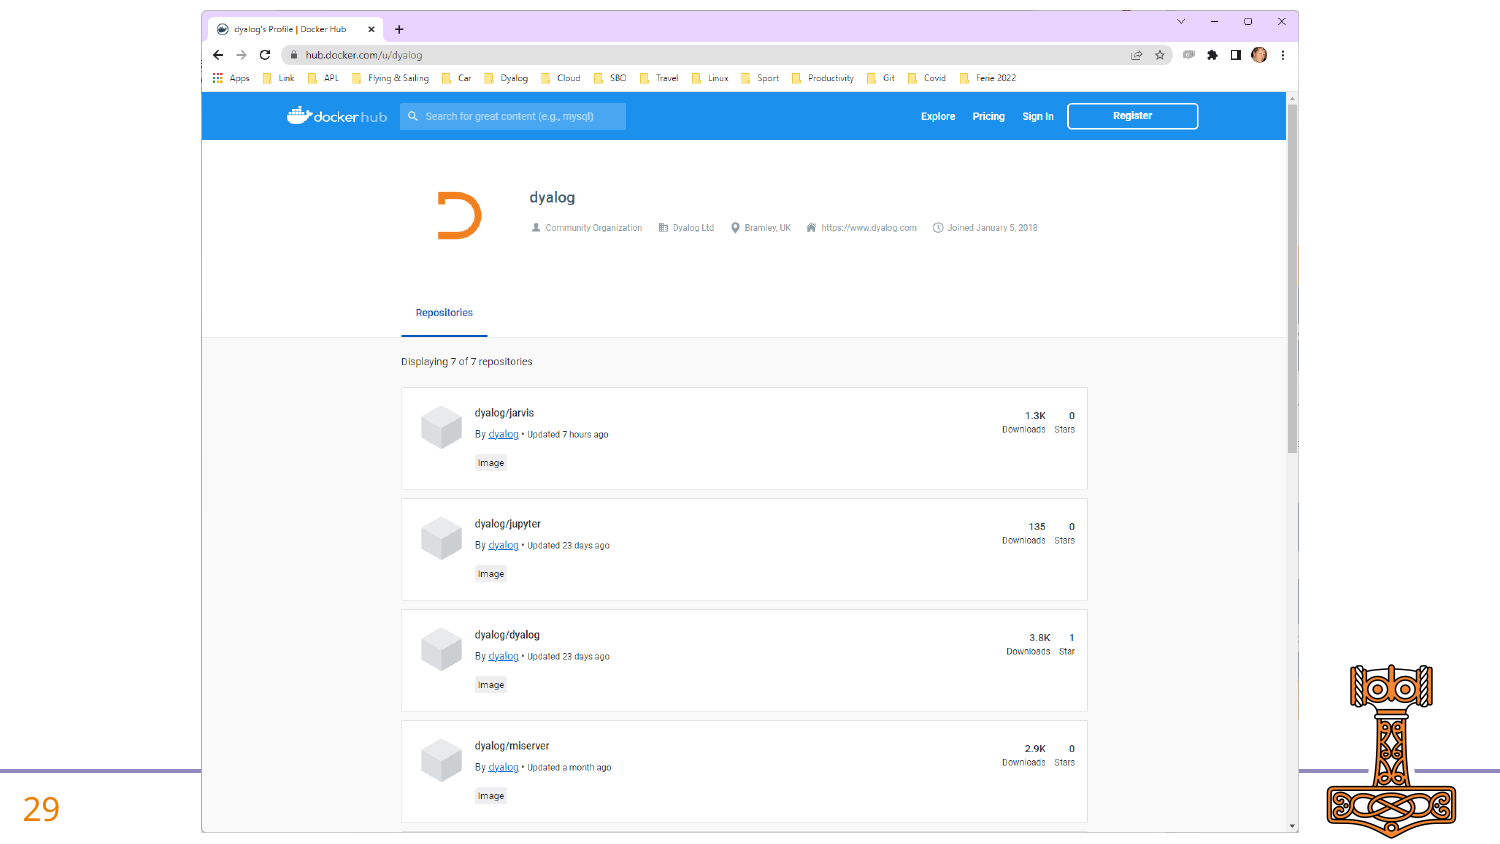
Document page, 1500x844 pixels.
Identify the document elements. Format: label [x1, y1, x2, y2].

picture [201, 10, 1299, 834]
picture [1320, 655, 1461, 844]
